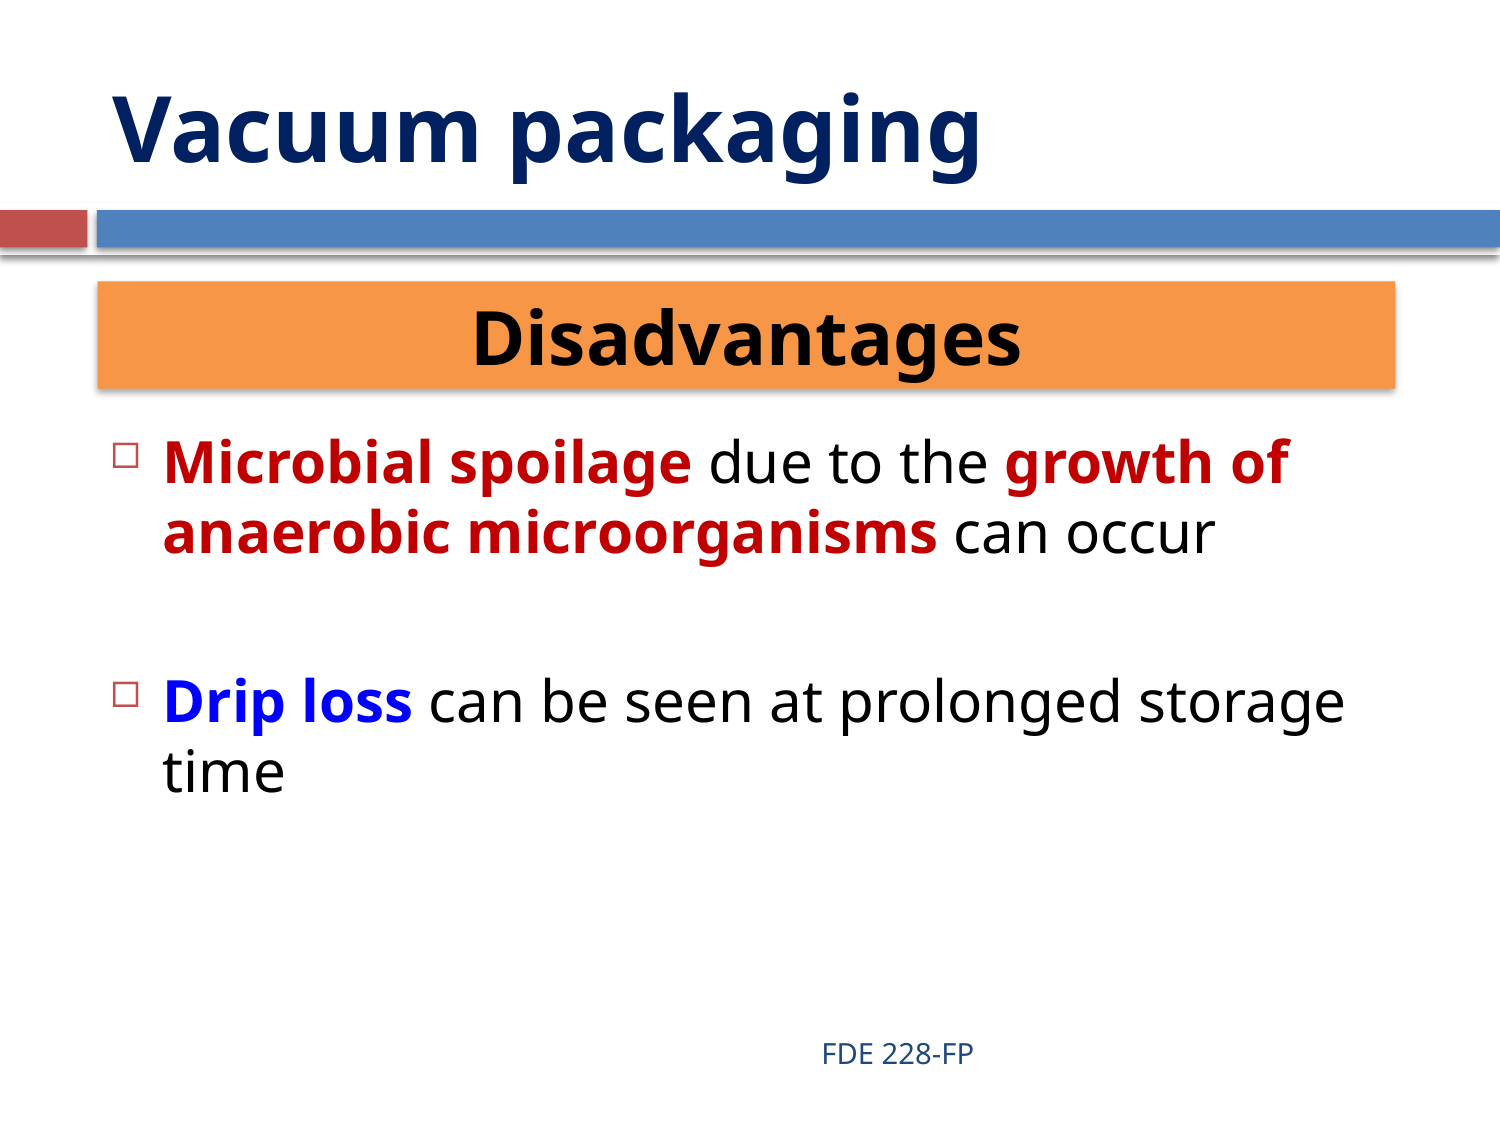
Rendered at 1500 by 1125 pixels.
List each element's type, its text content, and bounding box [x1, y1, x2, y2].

list Disadvantages [97, 281, 1396, 389]
footer FDE 228-FP [99, 1024, 990, 1085]
list Microbial spoilage due to the growth of anaerobic microorganisms can occur Drip loss can be seen at prolonged storage time [95, 418, 1394, 1020]
title Vacuum packaging [97, 46, 1425, 205]
